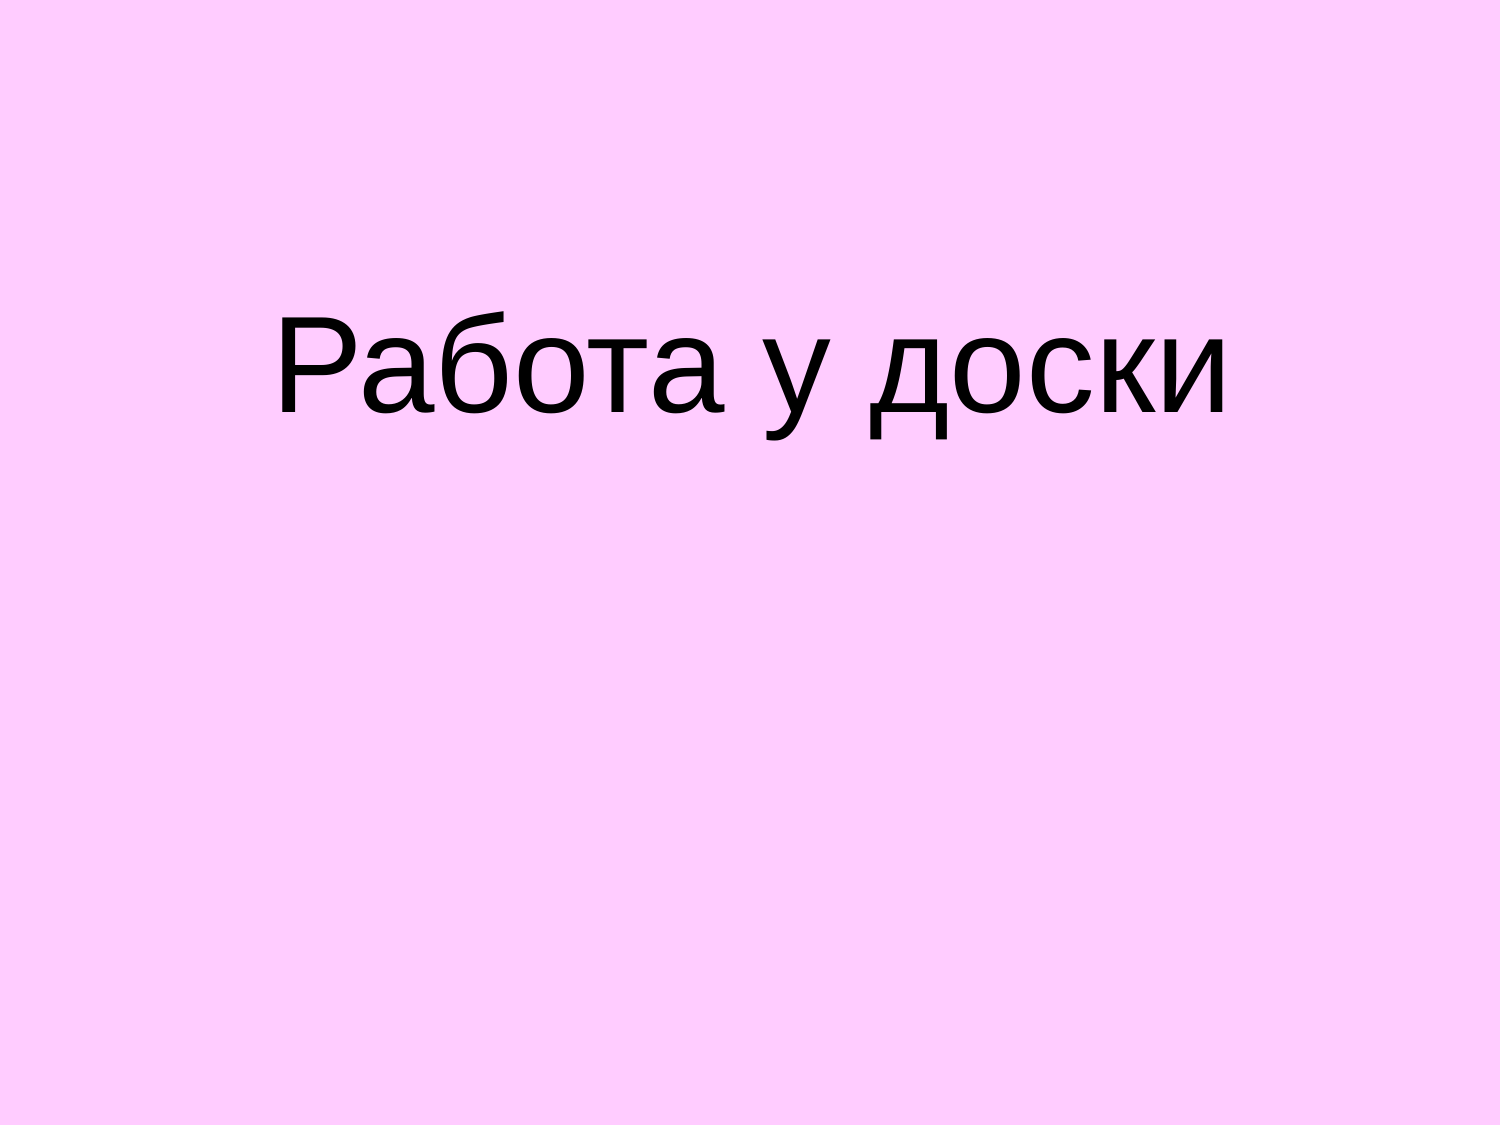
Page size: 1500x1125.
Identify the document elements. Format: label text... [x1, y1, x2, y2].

list Работа у доски [76, 266, 1428, 1010]
